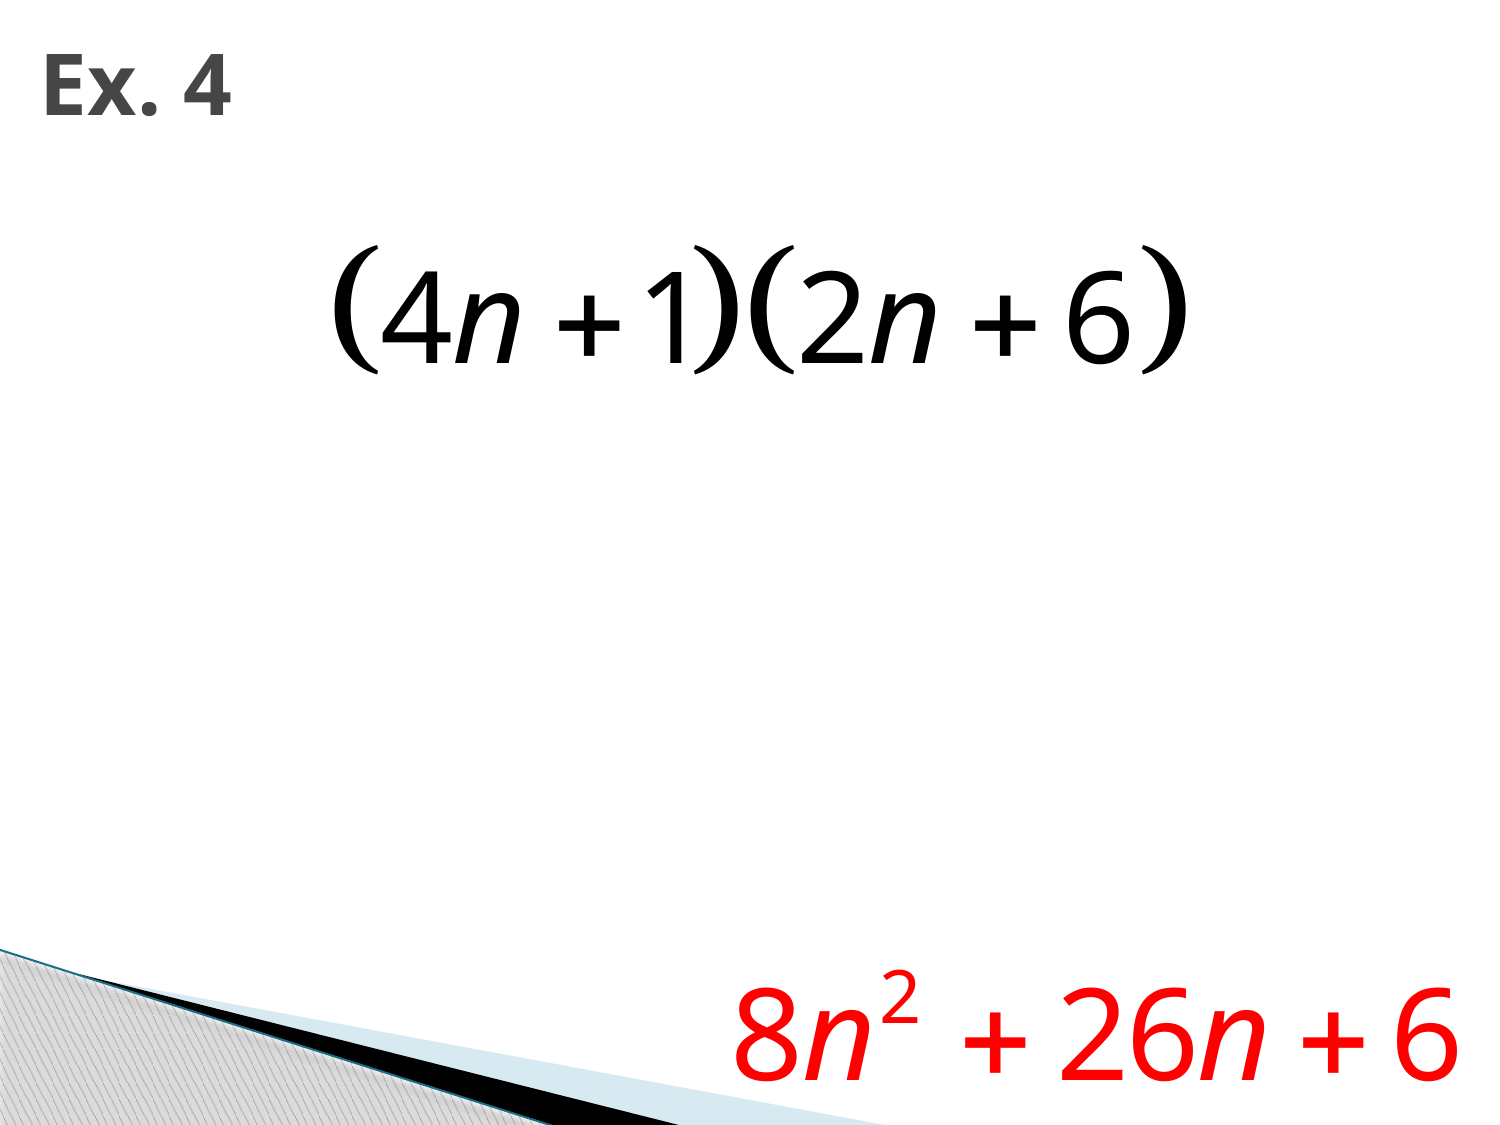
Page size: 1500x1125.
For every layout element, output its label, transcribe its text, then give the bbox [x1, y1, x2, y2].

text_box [712, 941, 1479, 1113]
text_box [312, 224, 1207, 438]
title Ex. 4 [24, 0, 1300, 175]
